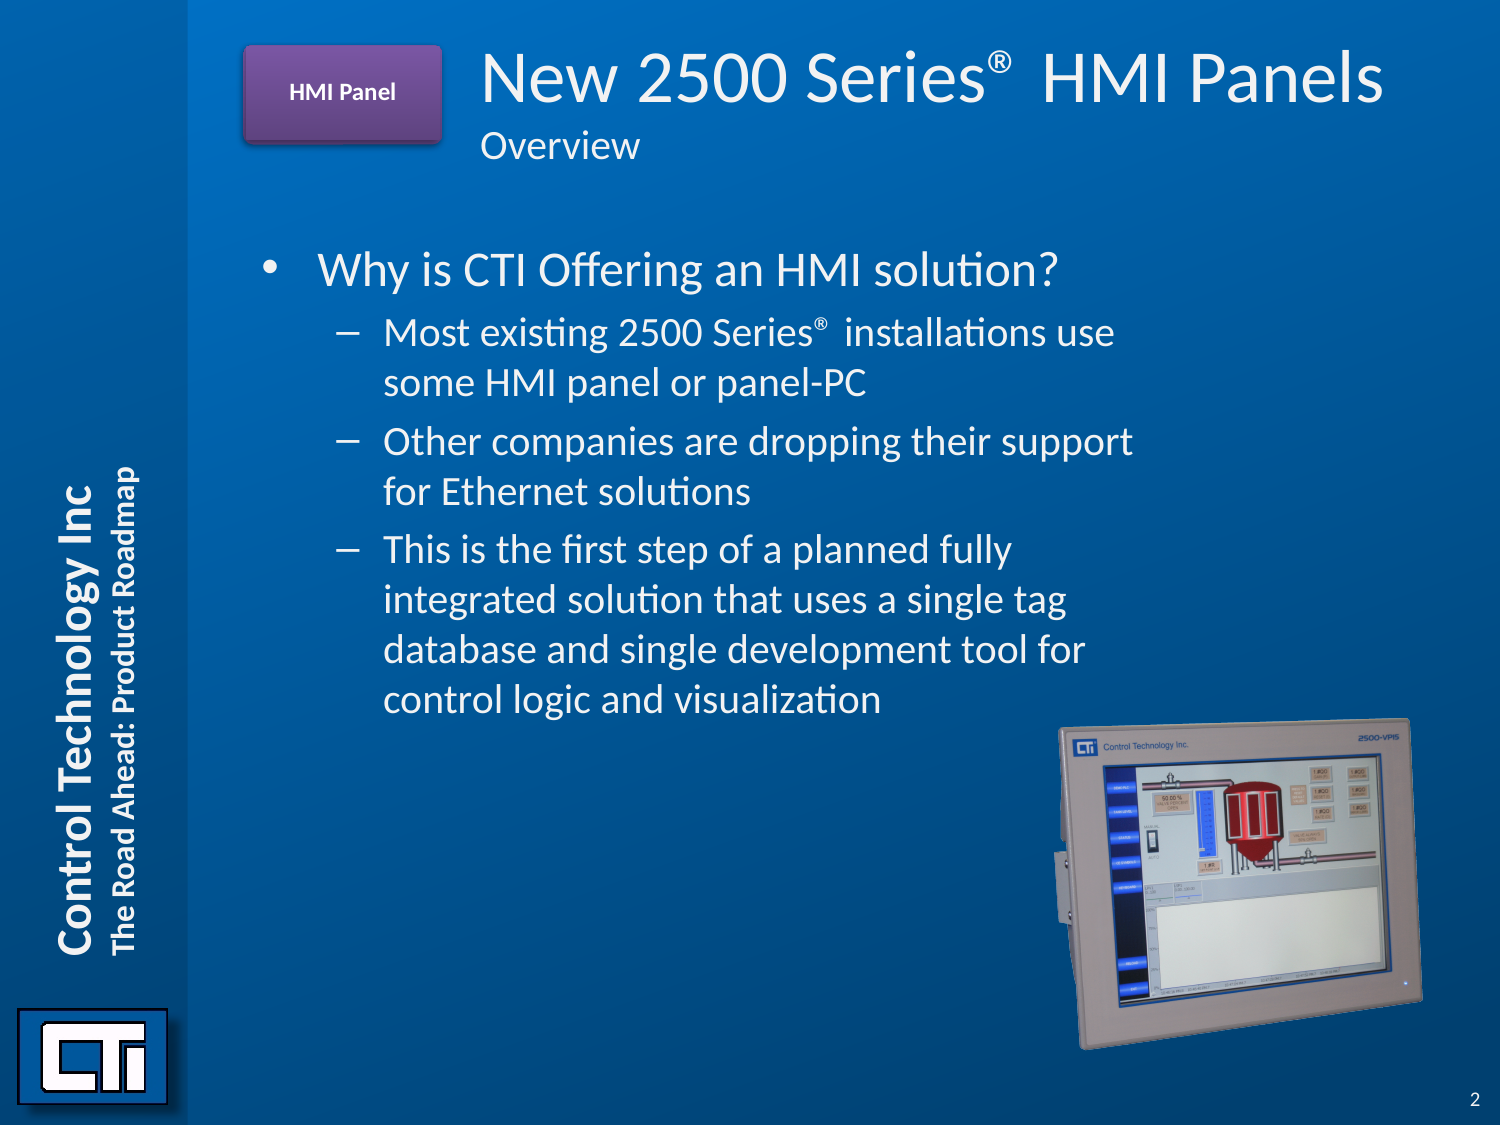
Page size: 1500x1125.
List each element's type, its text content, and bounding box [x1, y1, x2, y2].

text_box New 2500 Series® HMI Panels Overview [465, 3, 1500, 192]
slide_number 2 [1435, 1078, 1496, 1124]
picture [1042, 708, 1440, 1060]
list Why is CTI Offering an HMI solution? Most existing 2500 Series® installations use some HMI panel or panel-PC Other companies are dropping their support for Ethernet solutions This is the first step of a planned fully integrated solution that uses a single tag database and single development tool for control logic and visualization [246, 229, 1159, 985]
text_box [242, 44, 443, 145]
picture [17, 1008, 168, 1105]
